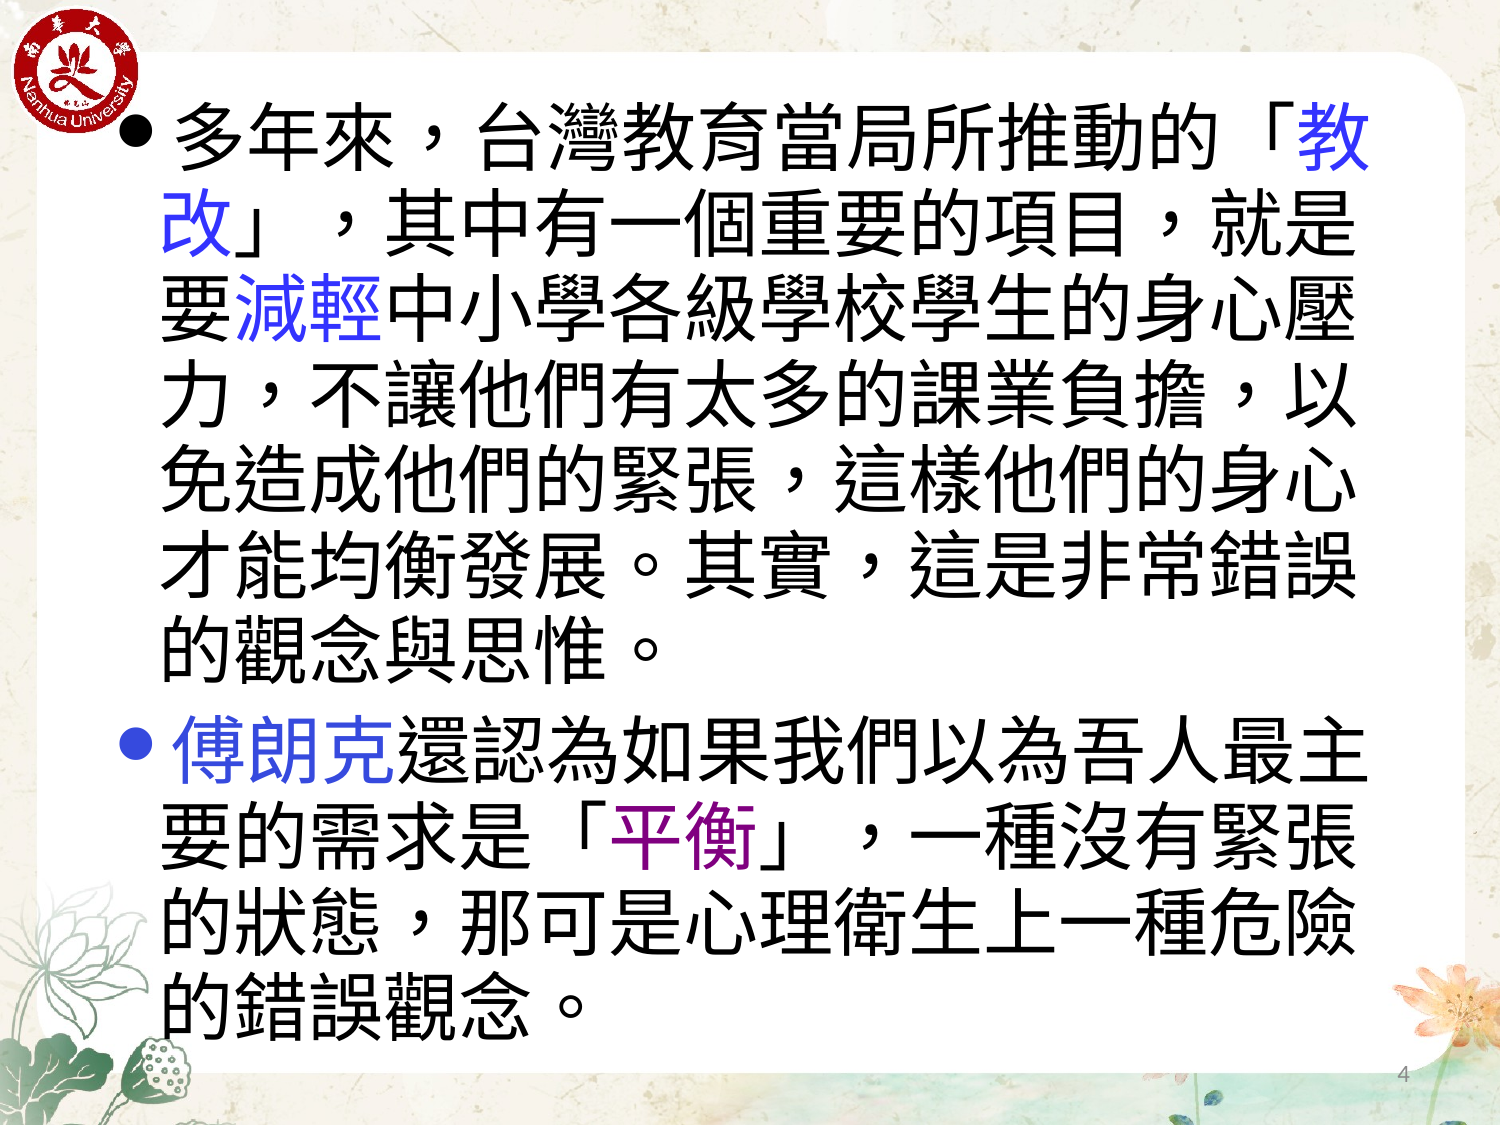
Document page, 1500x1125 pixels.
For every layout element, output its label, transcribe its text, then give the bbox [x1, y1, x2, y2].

text_box 多年來，台灣教育當局所推動的「教改」，其中有一個重要的項目，就是要減輕中小學各級學校學生的身心壓力，不讓他們有太多的課業負擔，以免造成他們的緊張，這樣他們的身心才能均衡發展。其實，這是非常錯誤的觀念與思惟。 傅朗克還認為如果我們以為吾人最主要的需求是「平衡」，一種沒有緊張的狀態，那可是心理衛生上一種危險的錯誤觀念。 [100, 90, 1400, 1083]
picture [0, 0, 1500, 1125]
text_box 4 [1074, 1042, 1425, 1103]
